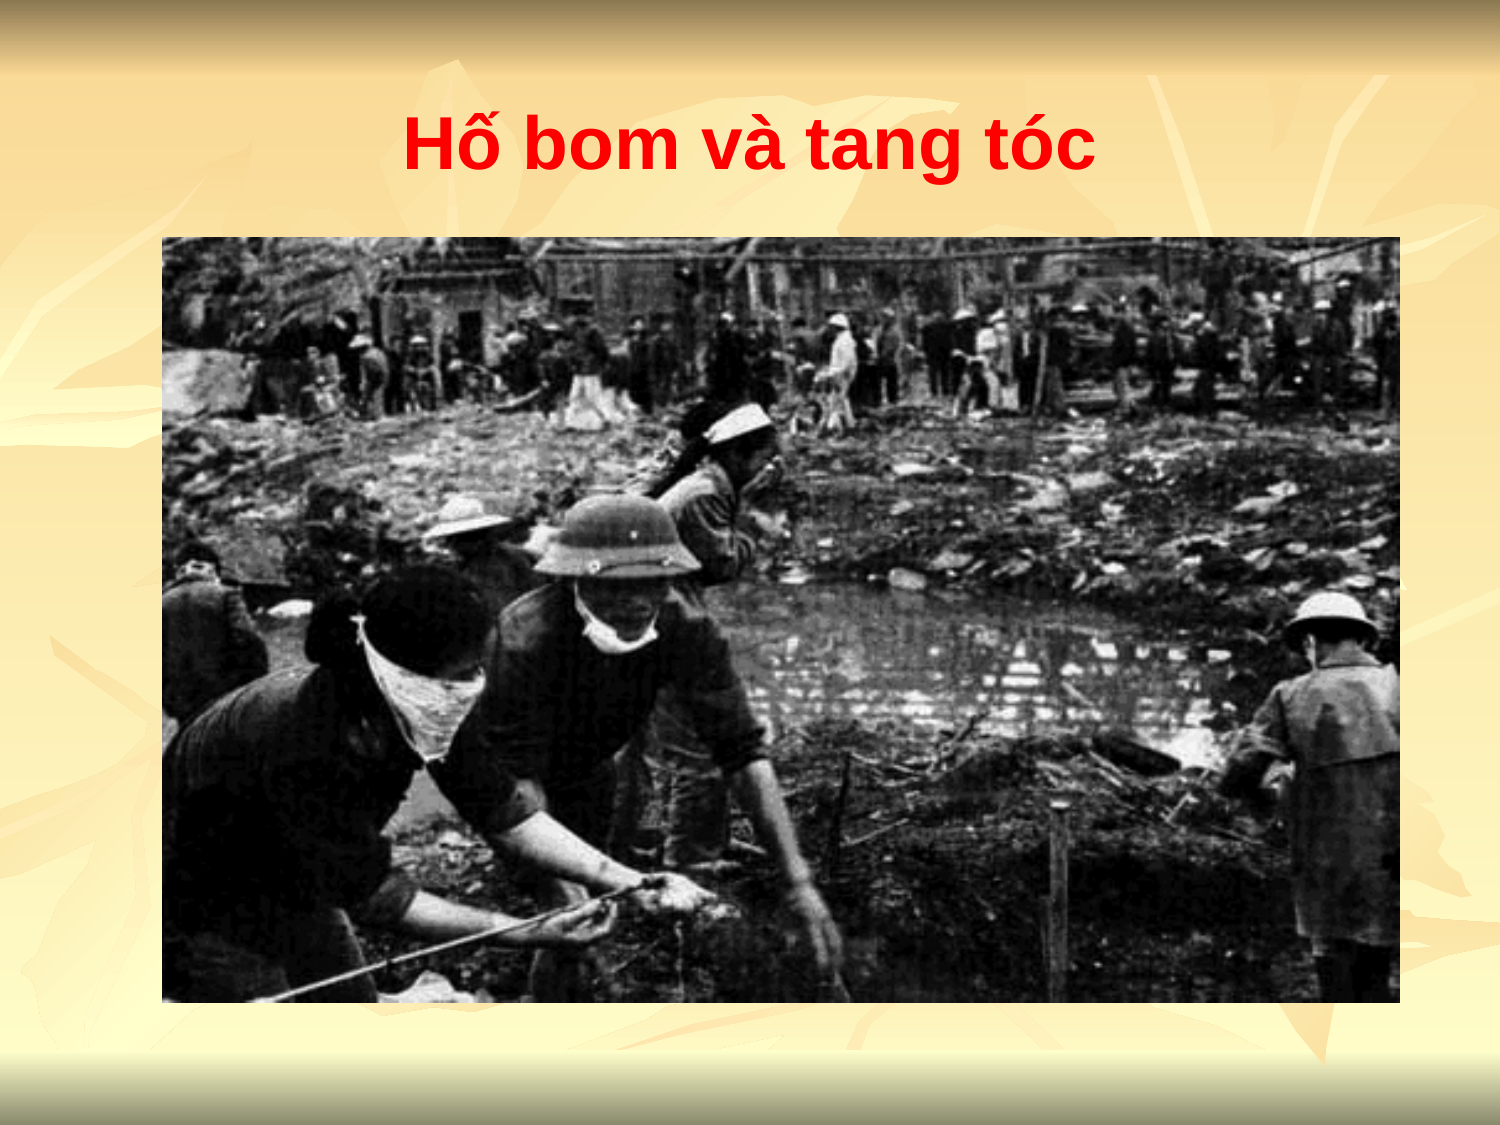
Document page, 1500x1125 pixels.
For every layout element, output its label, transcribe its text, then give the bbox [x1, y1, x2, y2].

picture [162, 237, 1401, 1003]
title Hố bom và tang tóc [74, 45, 1426, 234]
